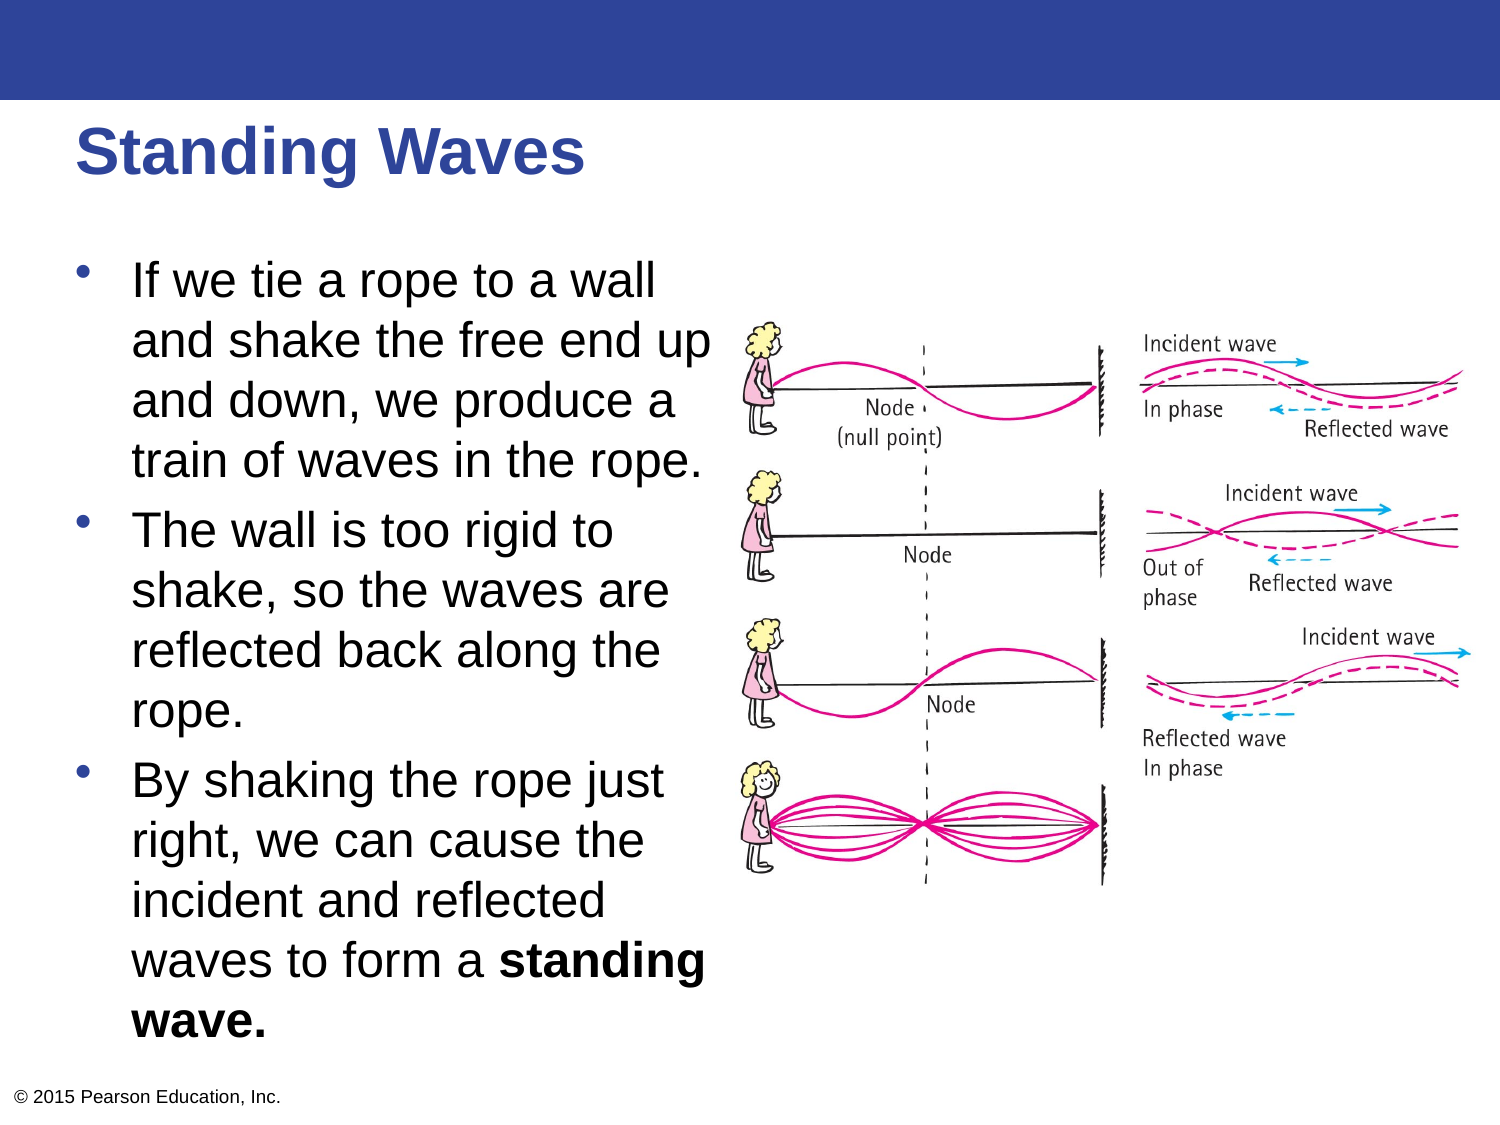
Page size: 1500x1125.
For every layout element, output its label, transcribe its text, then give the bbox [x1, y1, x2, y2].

picture [734, 316, 1476, 886]
title Standing Waves [0, 100, 1500, 196]
list If we tie a rope to a wall and shake the free end up and down, we produce a train of waves in the rope. The wall is too rigid to shake, so the waves are reflected back along the rope. By shaking the rope just right, we can cause the incident and reflected waves to form a standing wave. [59, 239, 737, 1078]
